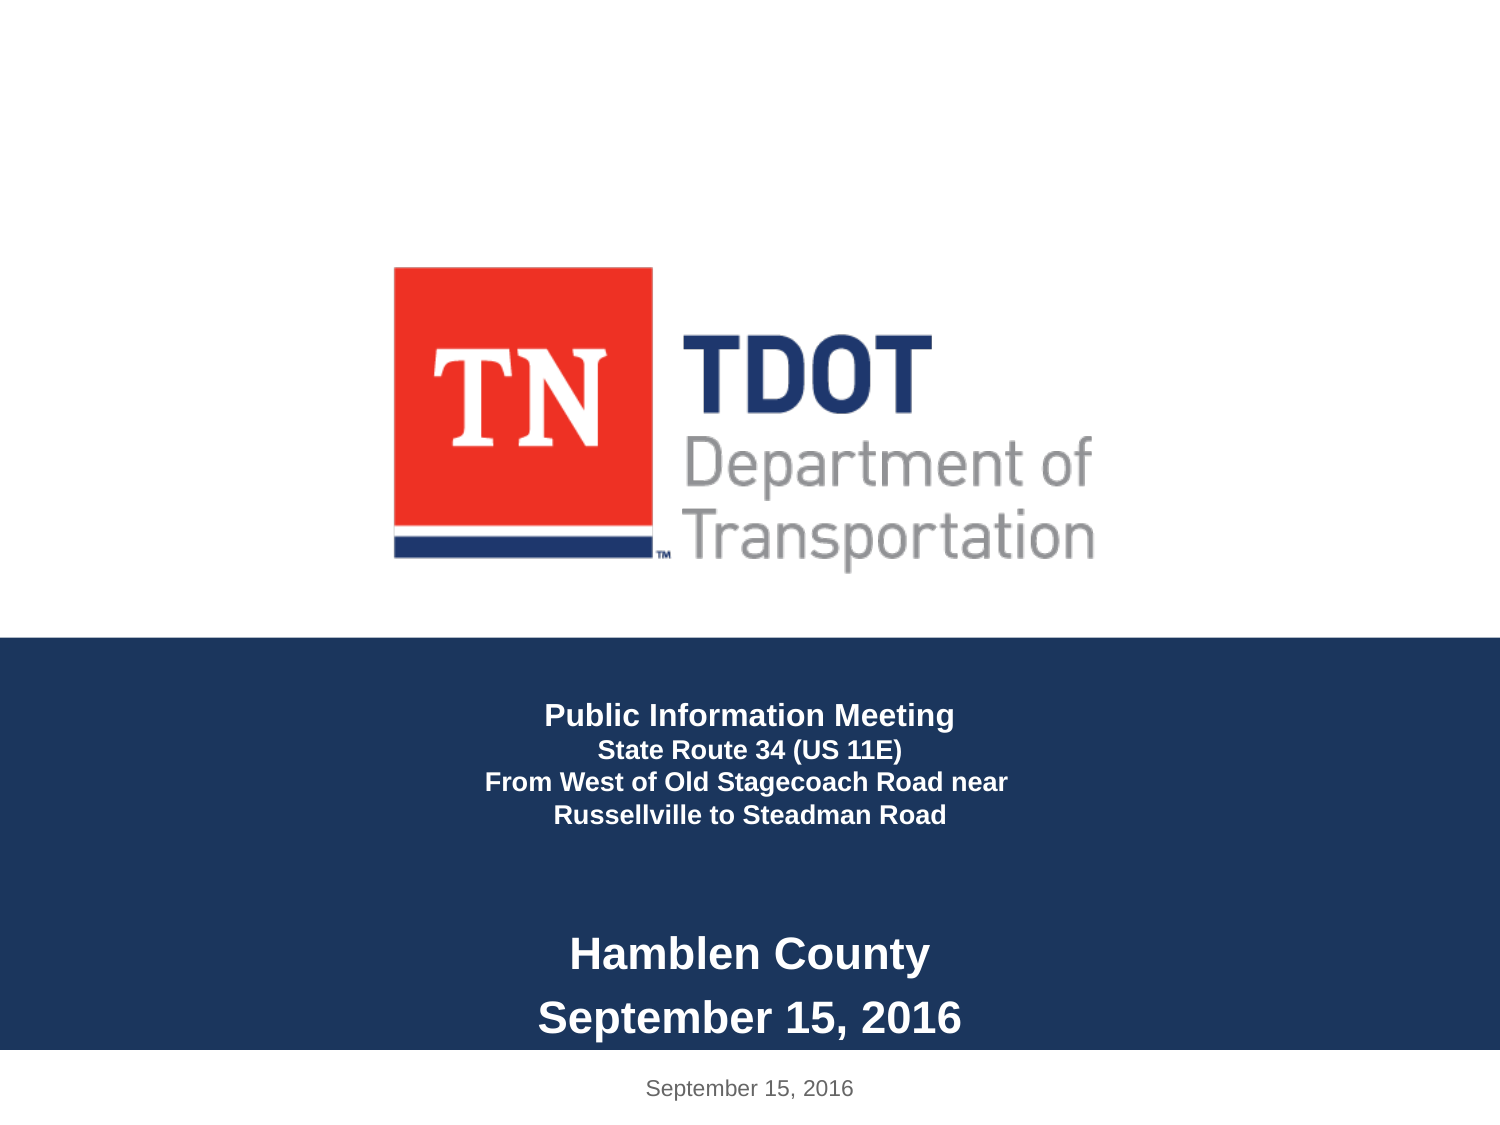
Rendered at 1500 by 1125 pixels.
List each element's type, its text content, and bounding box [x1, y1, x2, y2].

picture [358, 200, 1142, 637]
list September 15, 2016 [0, 1050, 1500, 1125]
title Public Information Meeting State Route 34 (US 11E) From West of Old Stagecoach Road near Russellville to Steadman Road [0, 637, 1500, 871]
list Hamblen County September 15, 2016 [0, 916, 1500, 1050]
